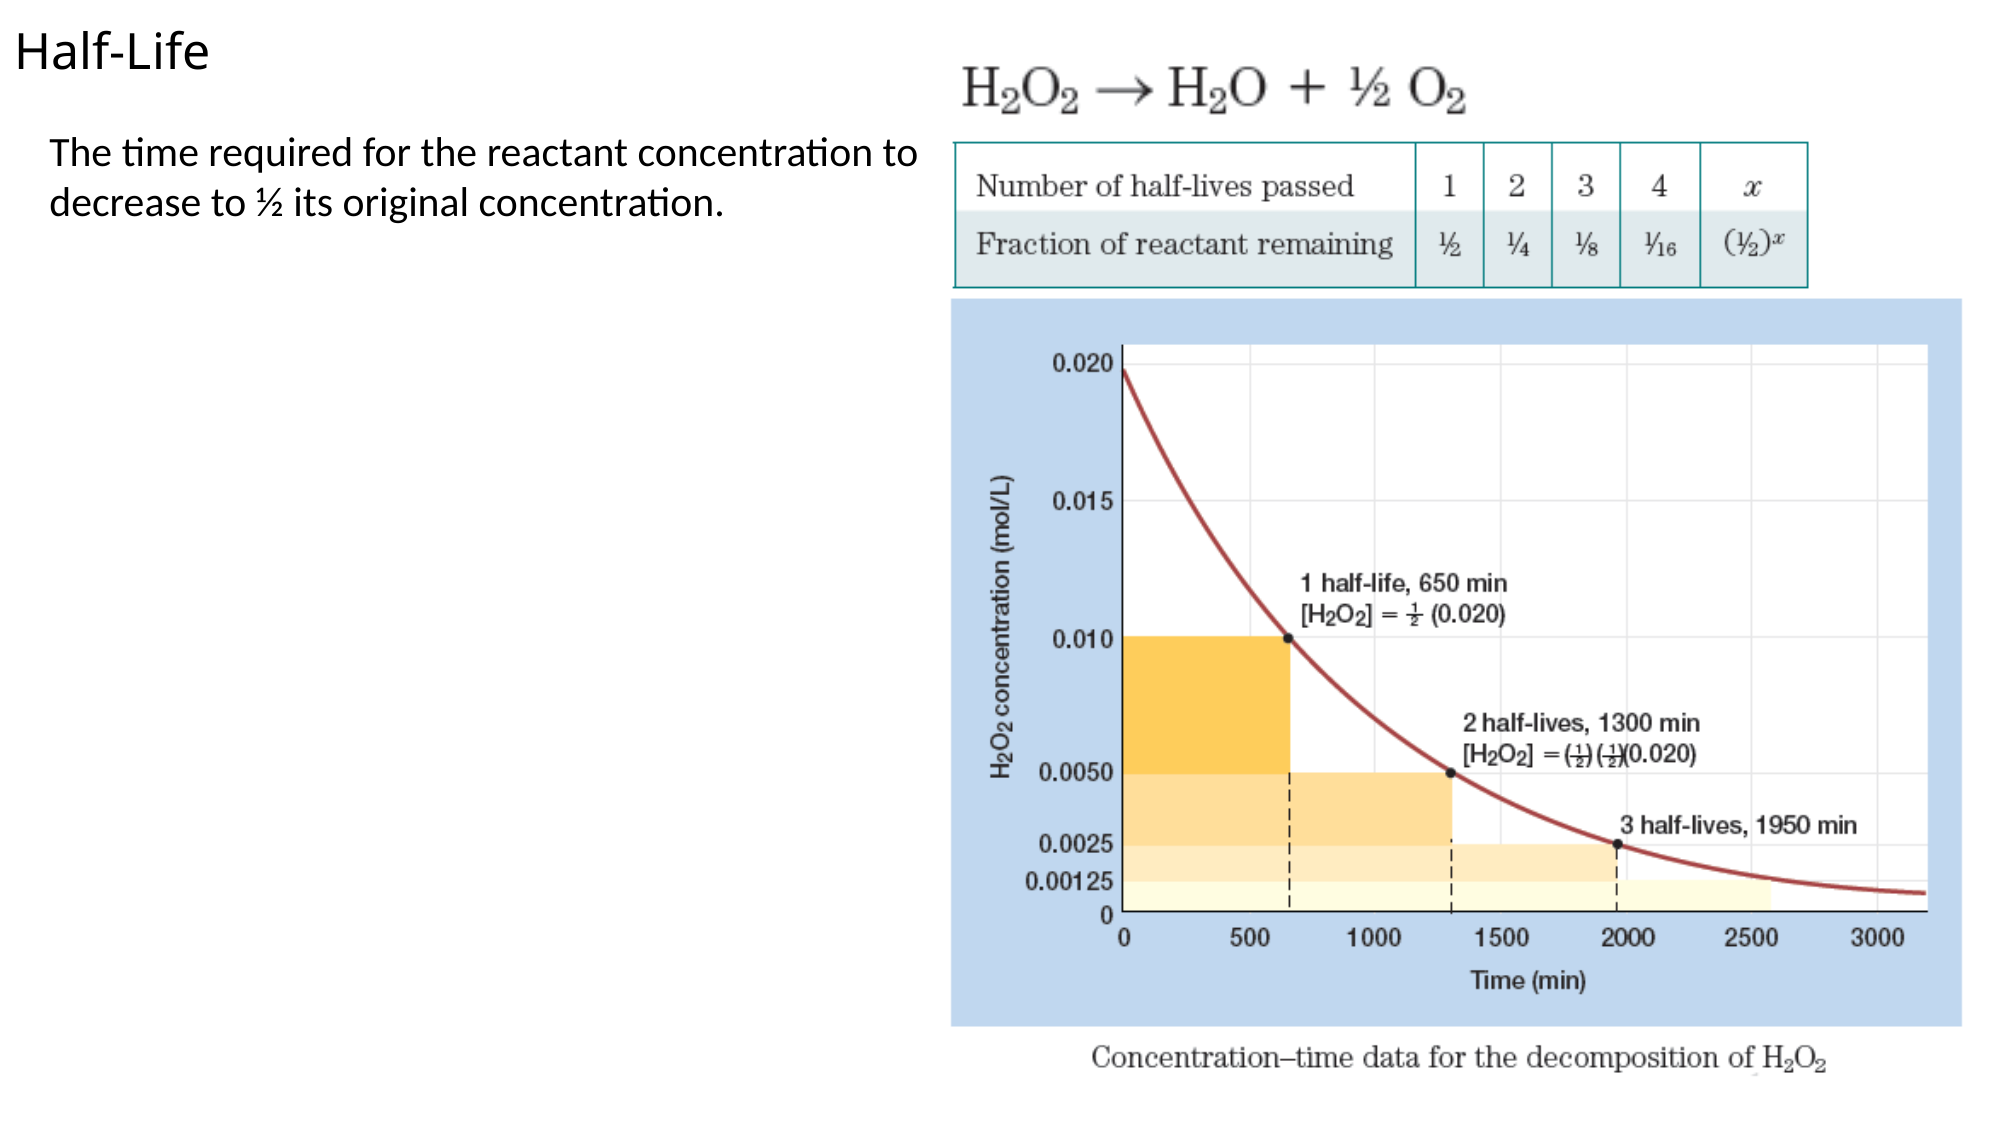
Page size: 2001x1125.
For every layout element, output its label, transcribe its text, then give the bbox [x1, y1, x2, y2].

picture [948, 137, 1964, 1078]
picture [948, 51, 1474, 125]
text_box Half-Life [0, 19, 1468, 186]
text_box The time required for the reactant concentration to decrease to ½ its original concentration. [34, 117, 944, 233]
